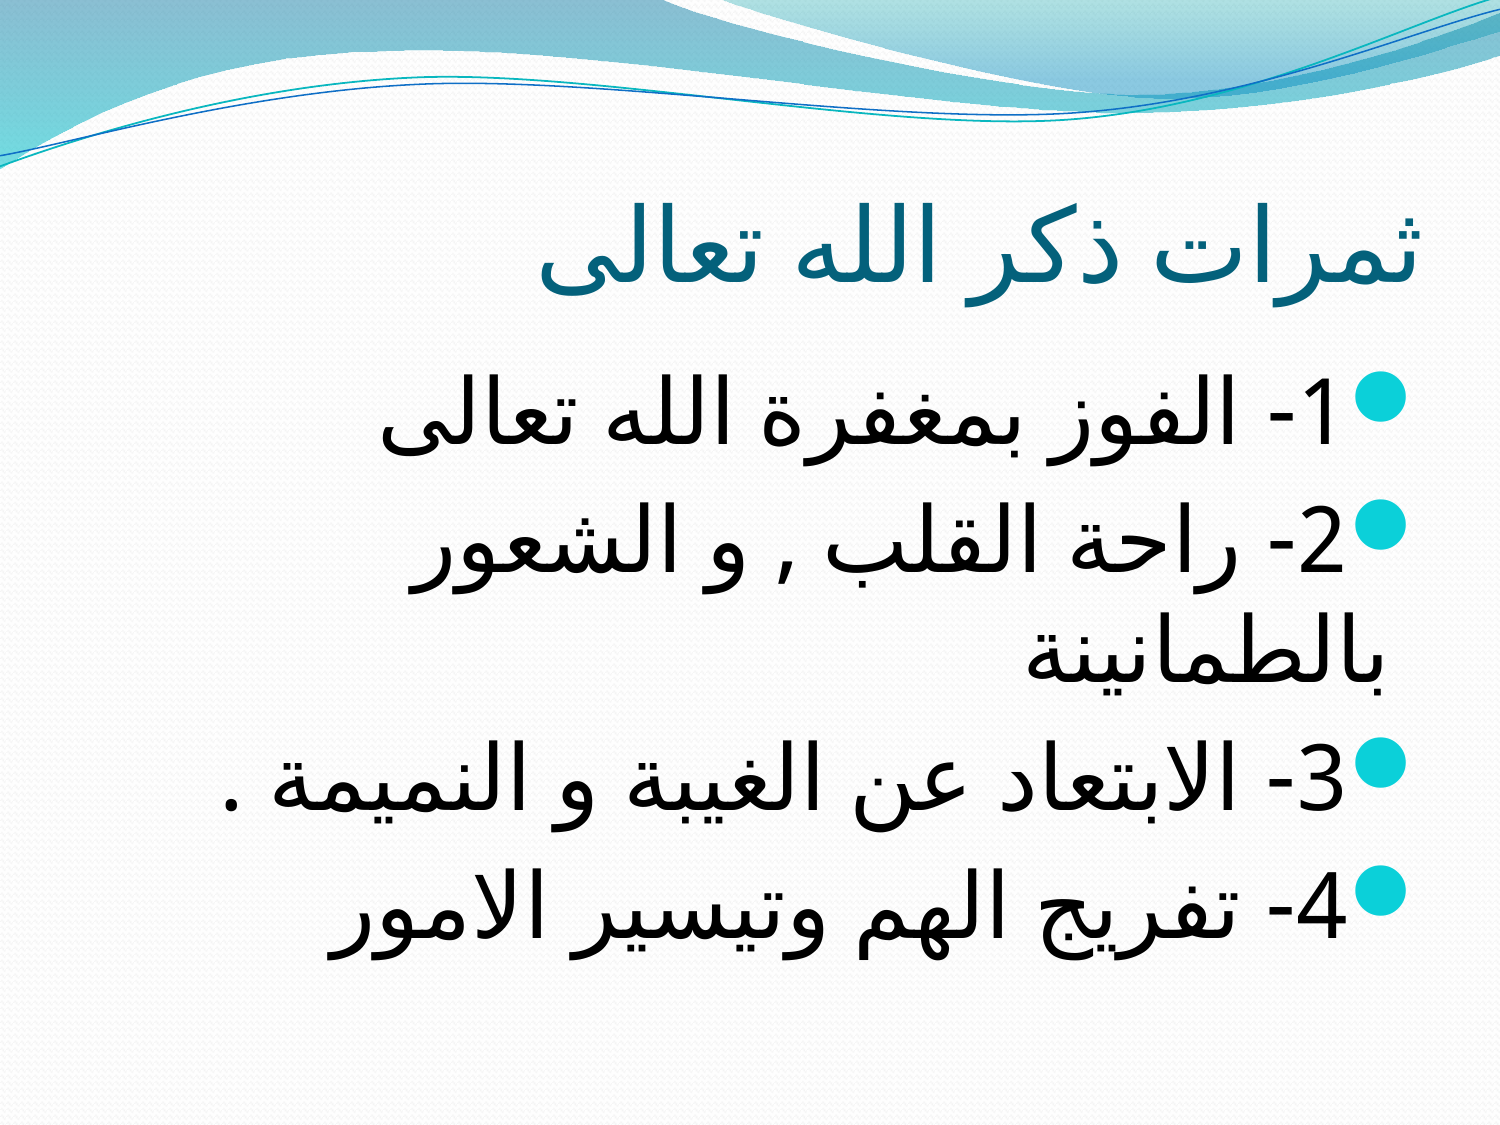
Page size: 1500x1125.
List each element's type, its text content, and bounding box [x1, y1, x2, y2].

list 1- الفوز بمغفرة الله تعالى 2- راحة القلب , و الشعور بالطمانينة 3- الابتعاد عن الغيبة و النميمة . 4- تفريج الهم وتيسير الامور [99, 345, 1450, 1088]
title ثمرات ذكر الله تعالى [75, 115, 1425, 303]
